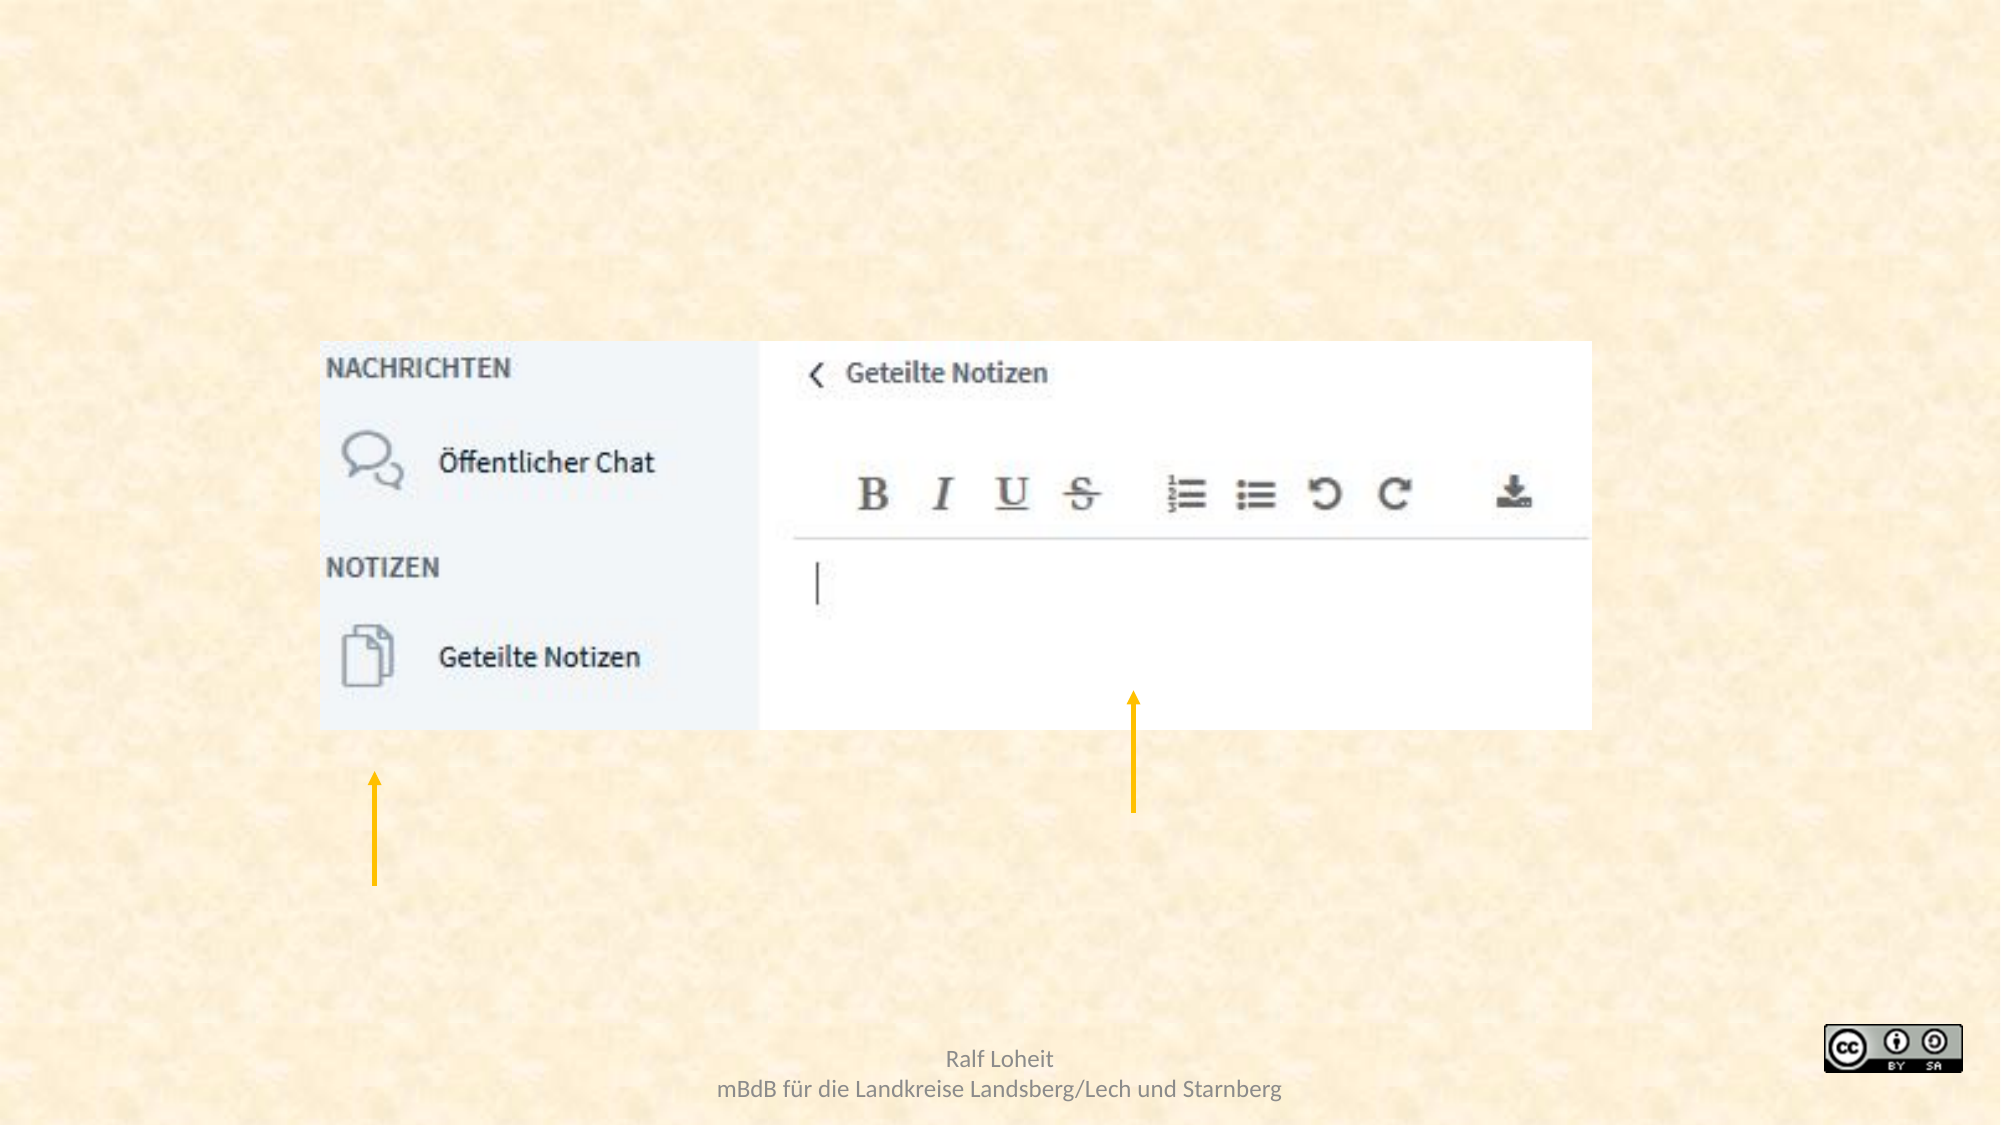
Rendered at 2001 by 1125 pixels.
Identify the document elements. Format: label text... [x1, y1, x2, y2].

picture [0, 0, 2001, 1125]
footer Ralf Loheit mBdB für die Landkreise Landsberg/Lech und Starnberg [662, 1042, 1338, 1103]
